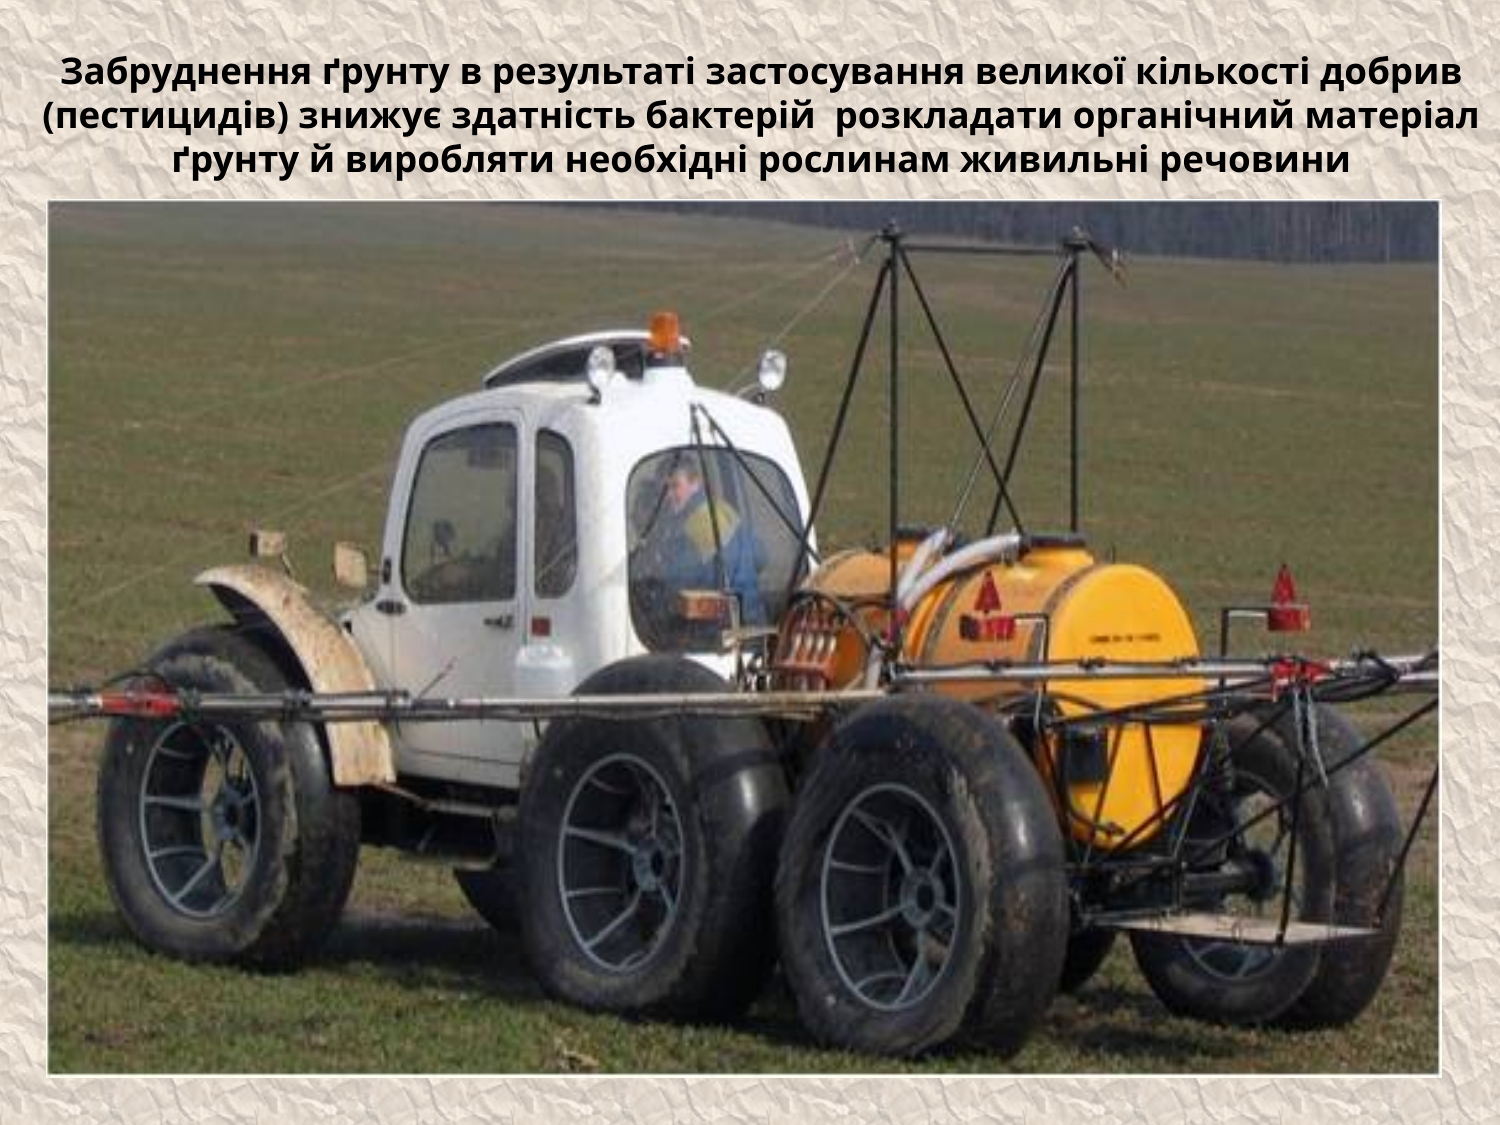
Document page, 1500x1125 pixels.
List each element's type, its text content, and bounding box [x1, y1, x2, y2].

picture [46, 198, 1442, 1079]
title Забруднення ґрунту в результаті застосування великої кількості добрив (пестицидів) знижує здатність бактерій розкладати органічний матеріал ґрунту й виробляти необхідні рослинам живильні речовини [23, 37, 1500, 258]
